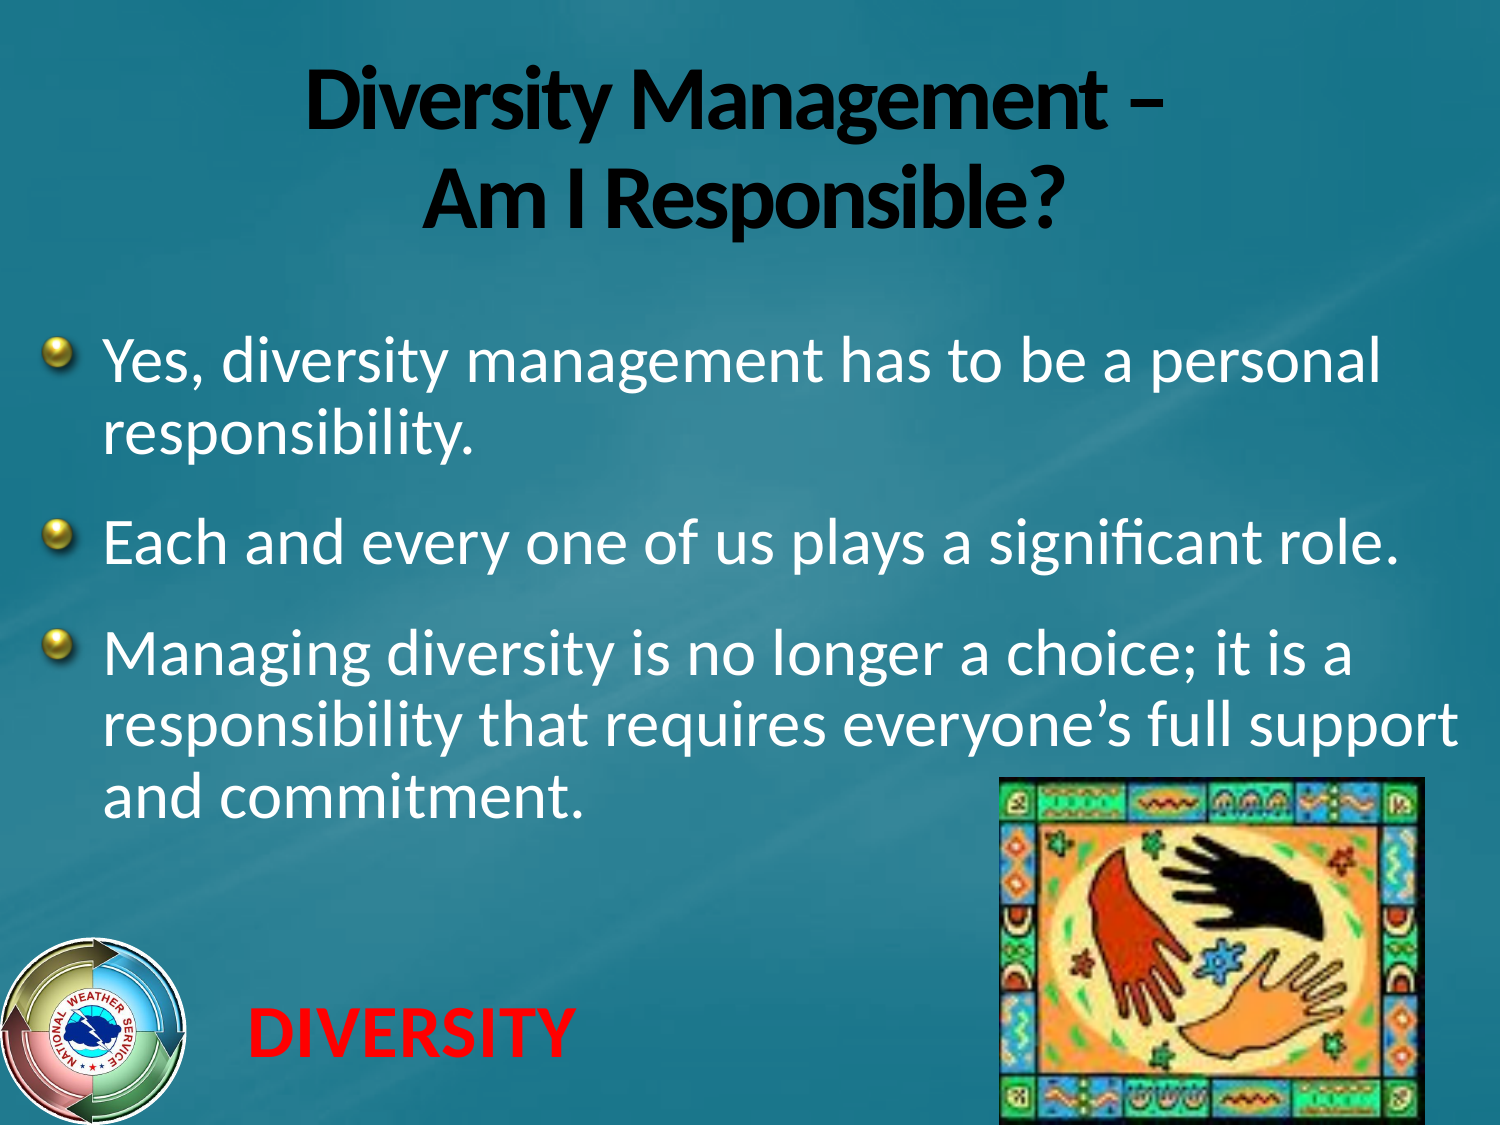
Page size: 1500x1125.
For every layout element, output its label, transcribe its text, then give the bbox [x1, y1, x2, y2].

picture [37, 333, 85, 381]
picture [0, 937, 187, 1125]
picture [37, 515, 85, 563]
list Yes, diversity management has to be a personal responsibility. Each and every one of us plays a significant role. Managing diversity is no longer a choice; it is a responsibility that requires everyone’s full support and commitment. [37, 324, 1463, 845]
title Diversity Management – Am I Responsible? [75, 50, 1400, 250]
picture [999, 777, 1426, 1125]
picture [37, 625, 85, 673]
